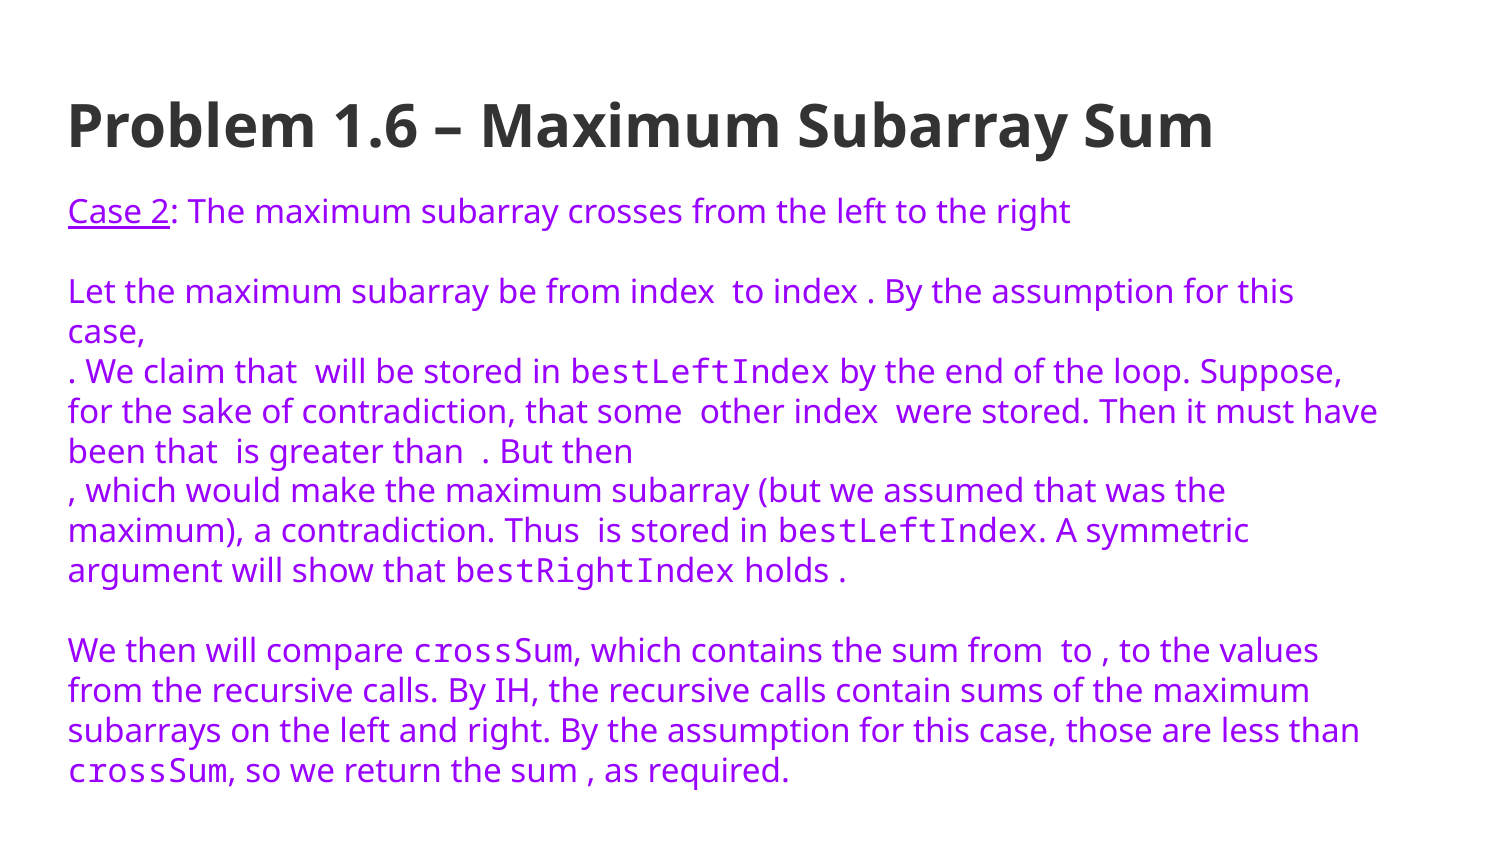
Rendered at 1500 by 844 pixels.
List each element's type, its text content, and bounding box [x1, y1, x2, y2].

title Problem 1.6 – Maximum Subarray Sum [51, 72, 1449, 176]
